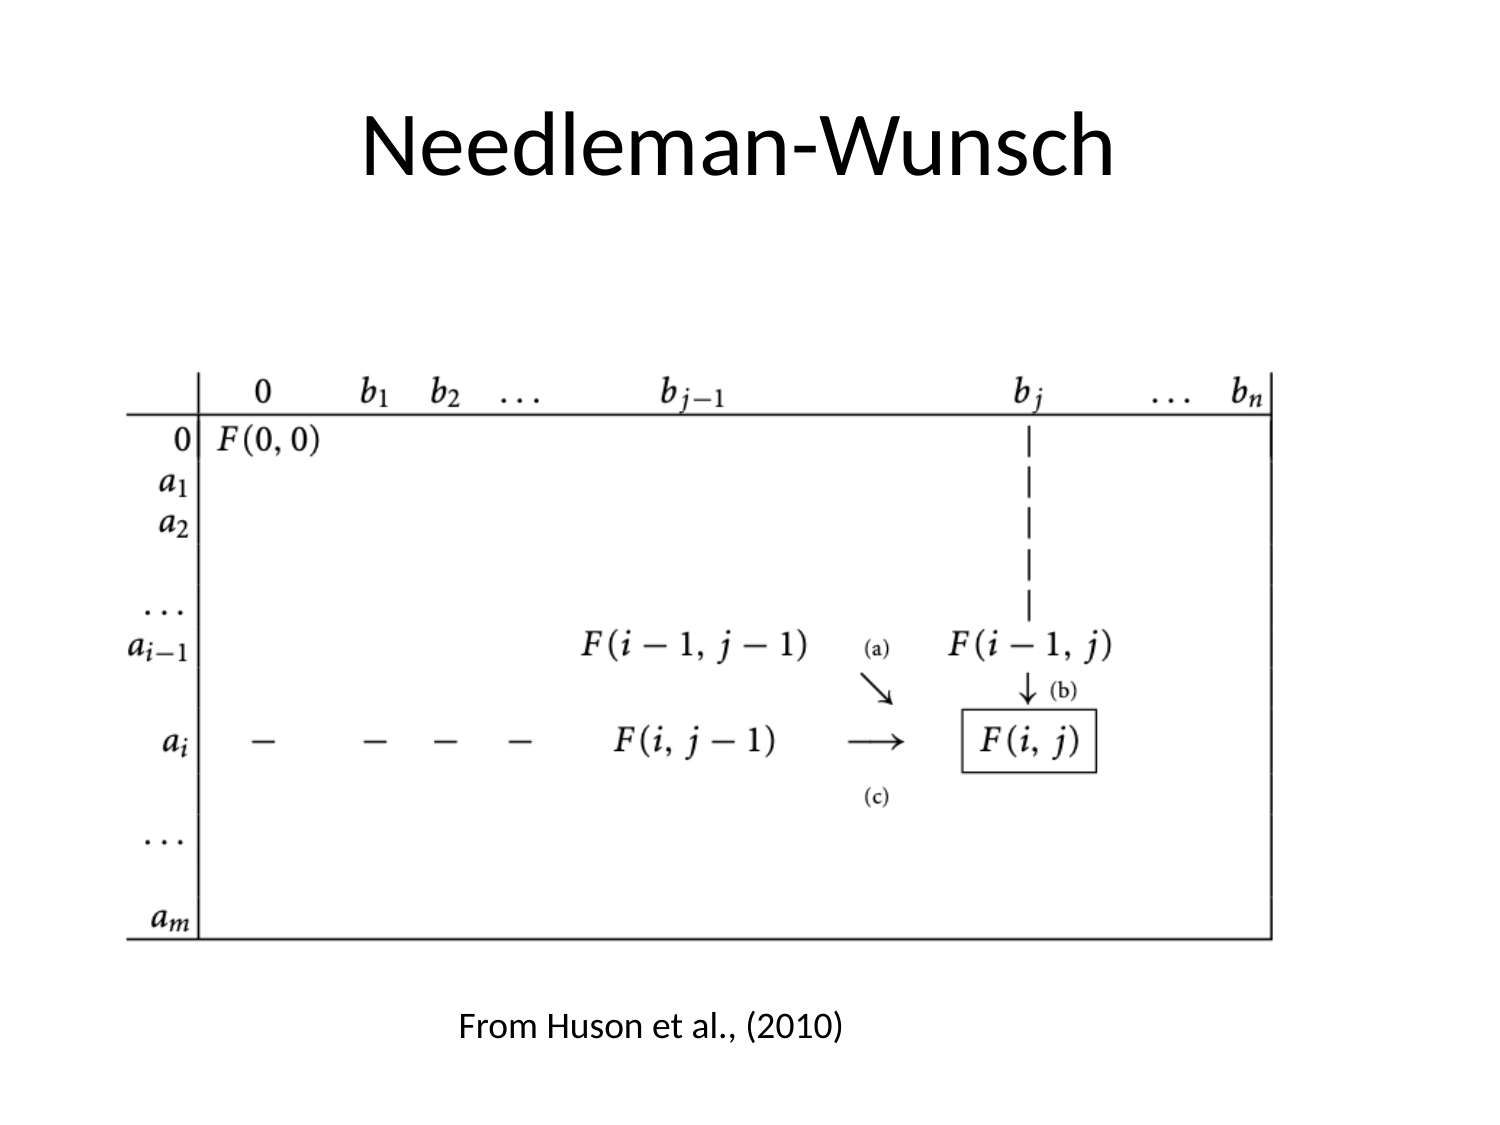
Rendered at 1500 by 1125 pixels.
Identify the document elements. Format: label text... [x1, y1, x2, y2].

picture [37, 320, 1358, 994]
title Needleman-Wunsch [75, 45, 1425, 233]
text_box From Huson et al., (2010) [443, 1002, 860, 1054]
